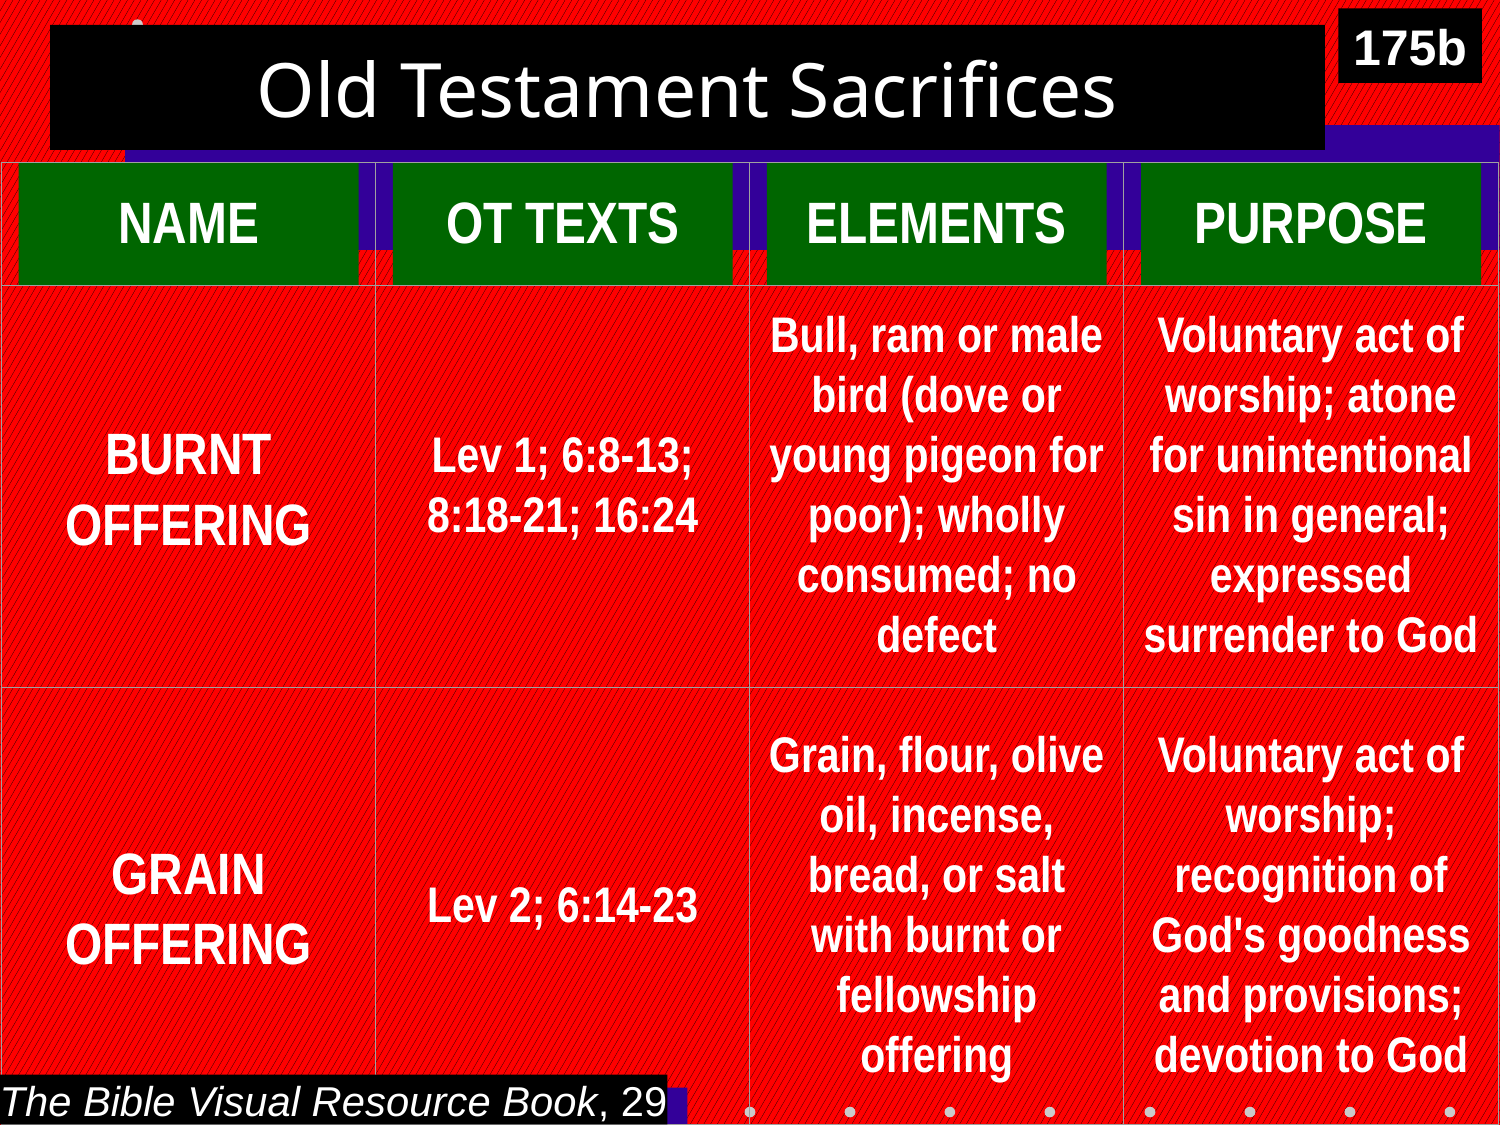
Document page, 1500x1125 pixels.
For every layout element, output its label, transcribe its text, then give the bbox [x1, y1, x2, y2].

title Old Testament Sacrifices [50, 24, 1325, 150]
text_box 175b [1338, 8, 1482, 83]
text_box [1, 162, 1499, 1125]
